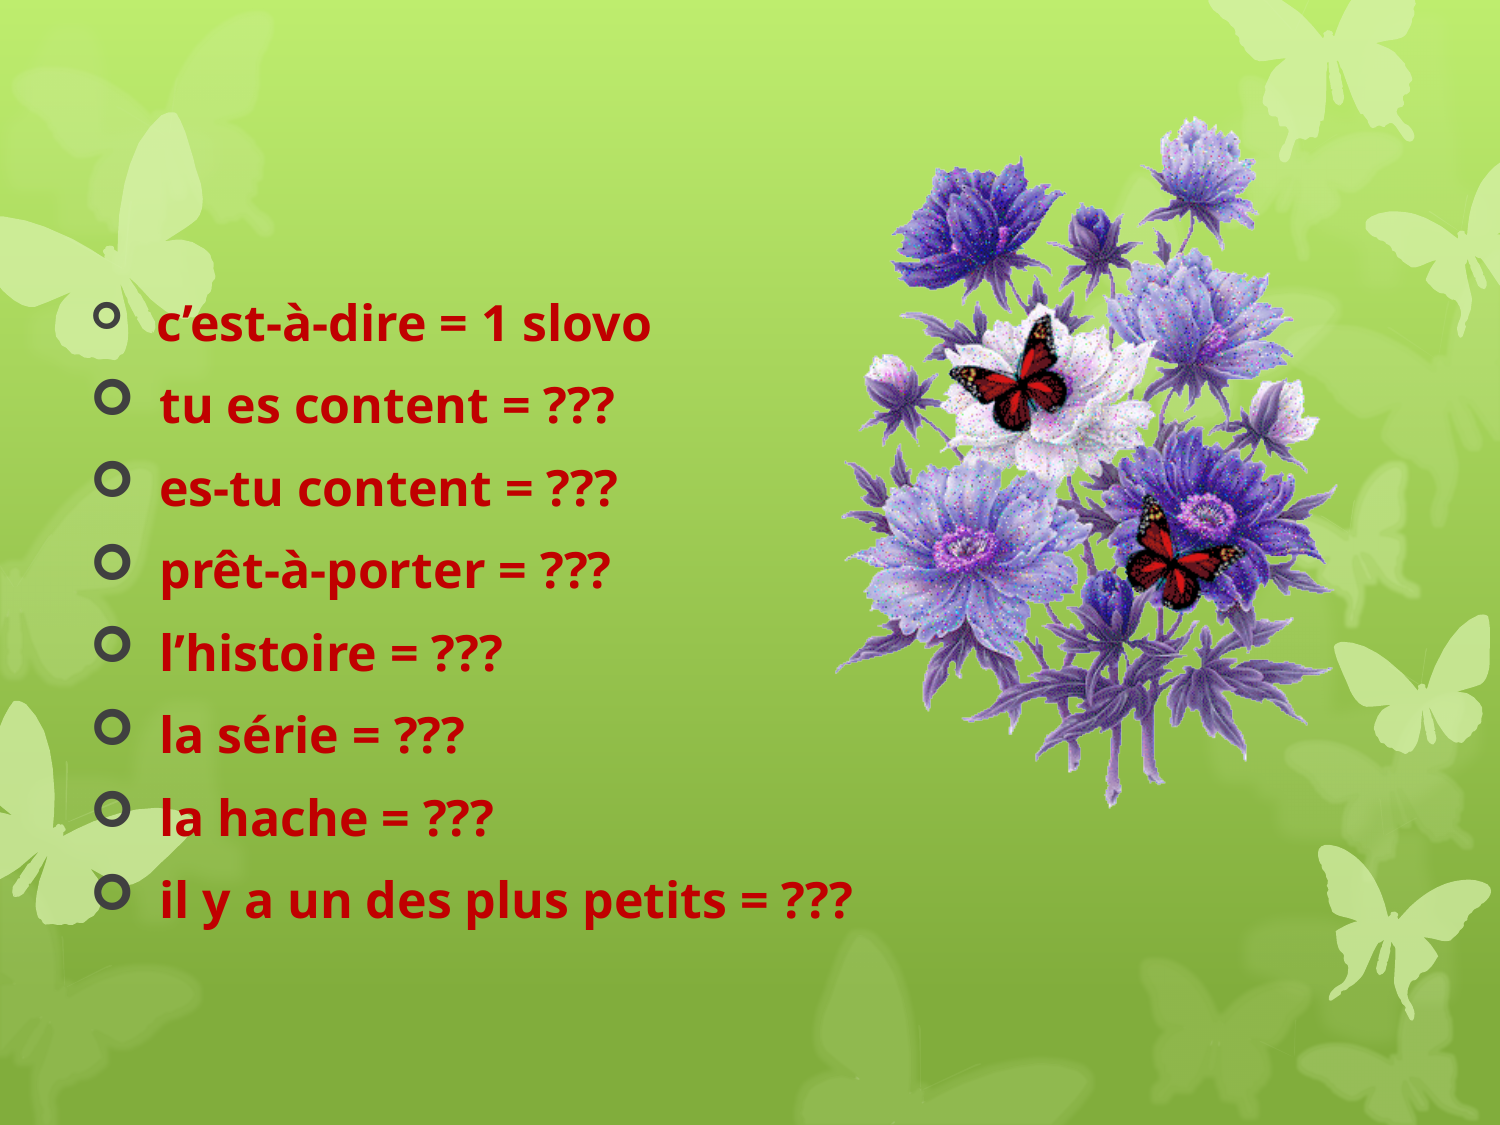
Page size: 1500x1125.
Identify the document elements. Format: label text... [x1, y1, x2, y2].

picture [808, 101, 1365, 818]
list c’est-à-dire = 1 slovo tu es content = ??? es-tu content = ??? prêt-à-porter = ??? l’histoire = ??? la série = ??? la hache = ??? il y a un des plus petits = ??? [75, 160, 1447, 1059]
